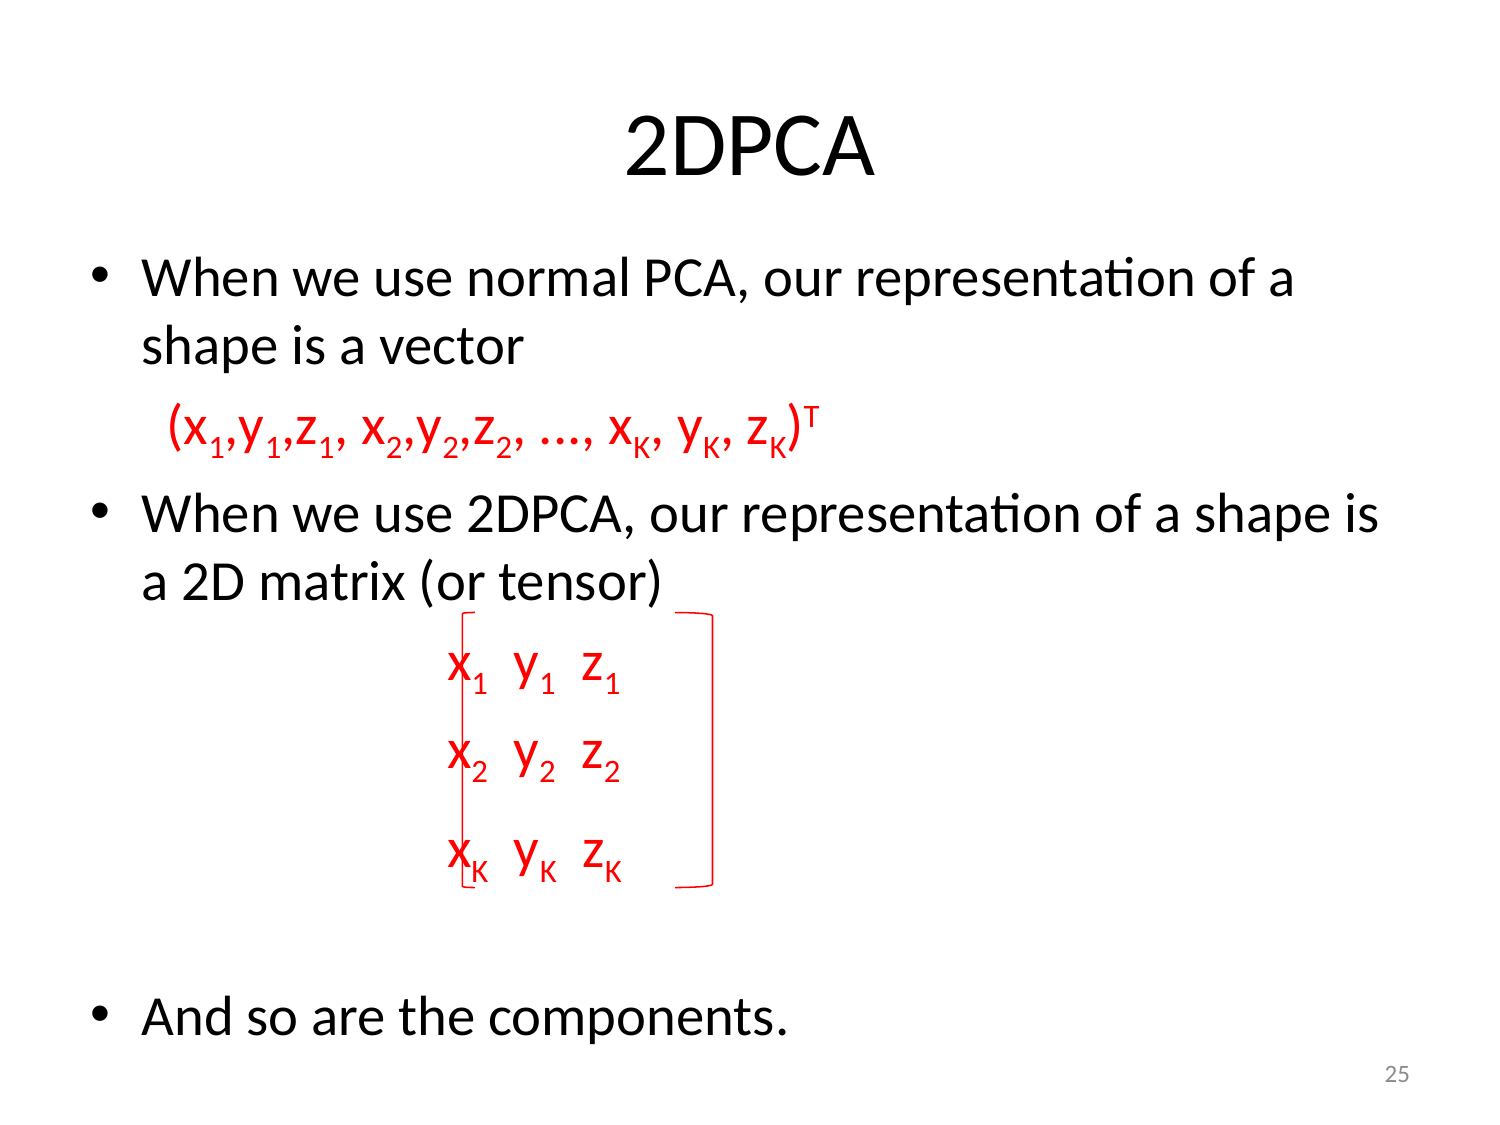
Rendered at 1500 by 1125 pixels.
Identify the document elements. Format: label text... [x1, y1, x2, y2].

list When we use normal PCA, our representation of a shape is a vector (x1,y1,z1, x2,y2,z2, ..., xK, yK, zK)T When we use 2DPCA, our representation of a shape is a 2D matrix (or tensor) x1 y1 z1 x2 y2 z2 xK yK zK And so are the components. [75, 232, 1425, 1063]
text_box [461, 611, 475, 889]
slide_number 25 [1074, 1042, 1425, 1103]
text_box [674, 611, 714, 889]
title 2DPCA [75, 45, 1425, 232]
